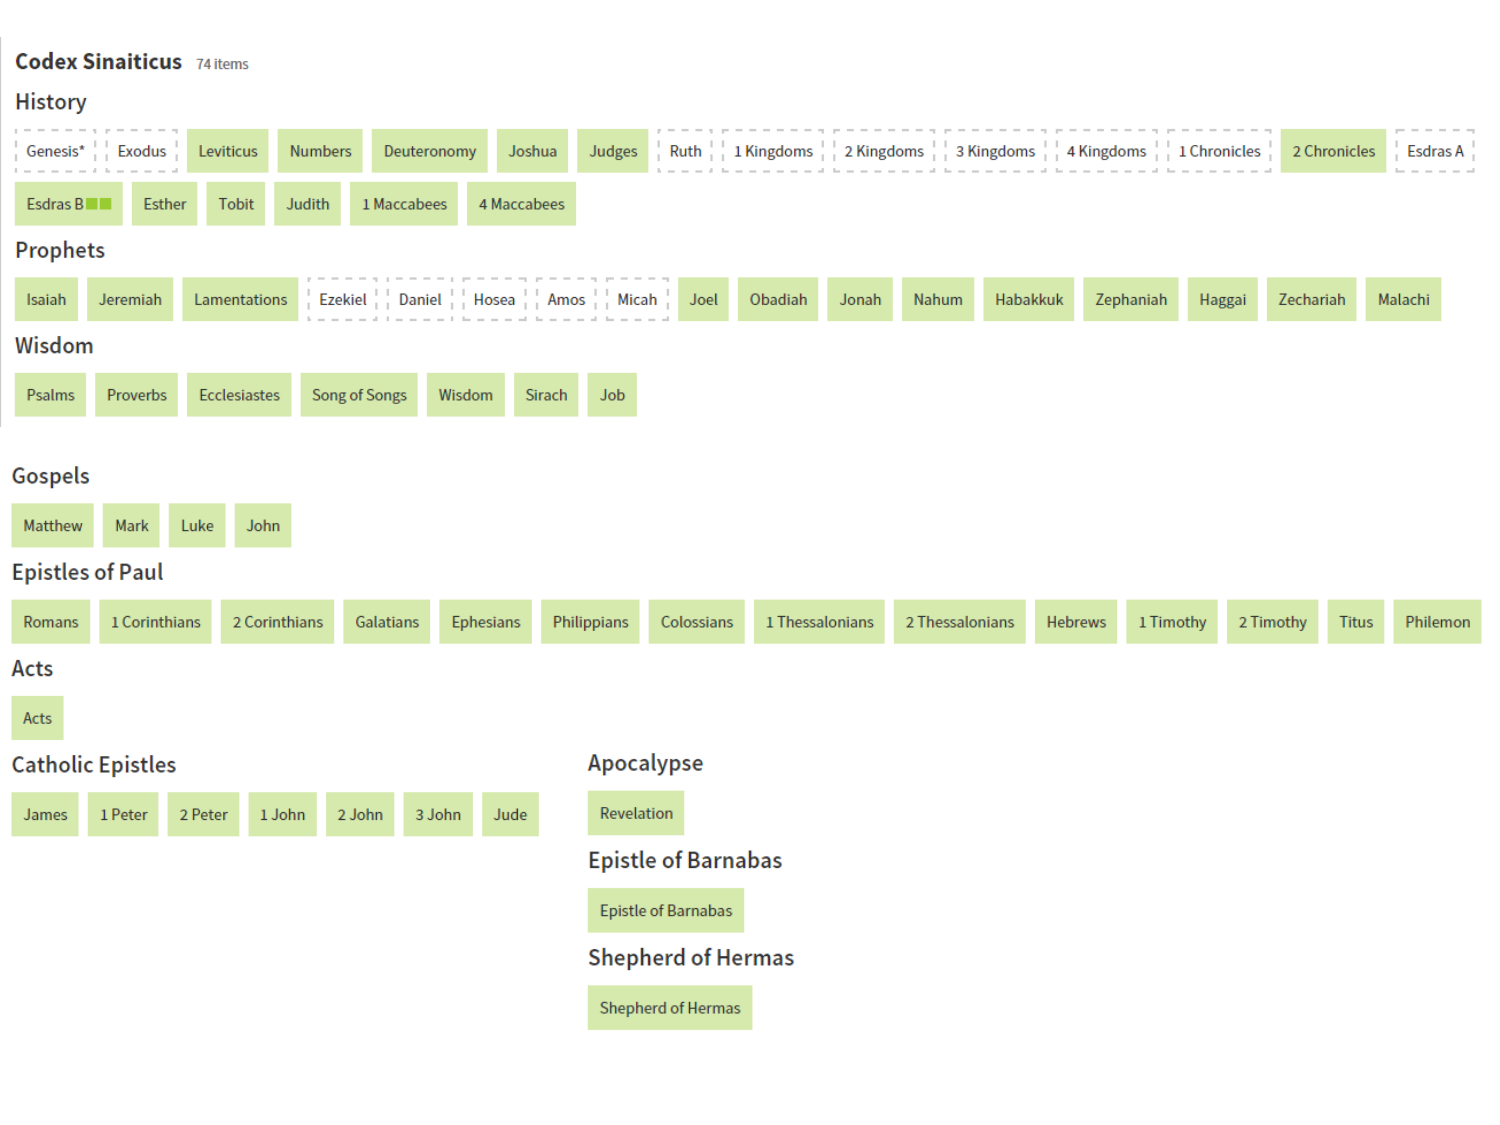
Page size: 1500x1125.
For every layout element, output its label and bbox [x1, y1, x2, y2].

picture [0, 37, 1500, 427]
picture [0, 457, 1500, 1051]
